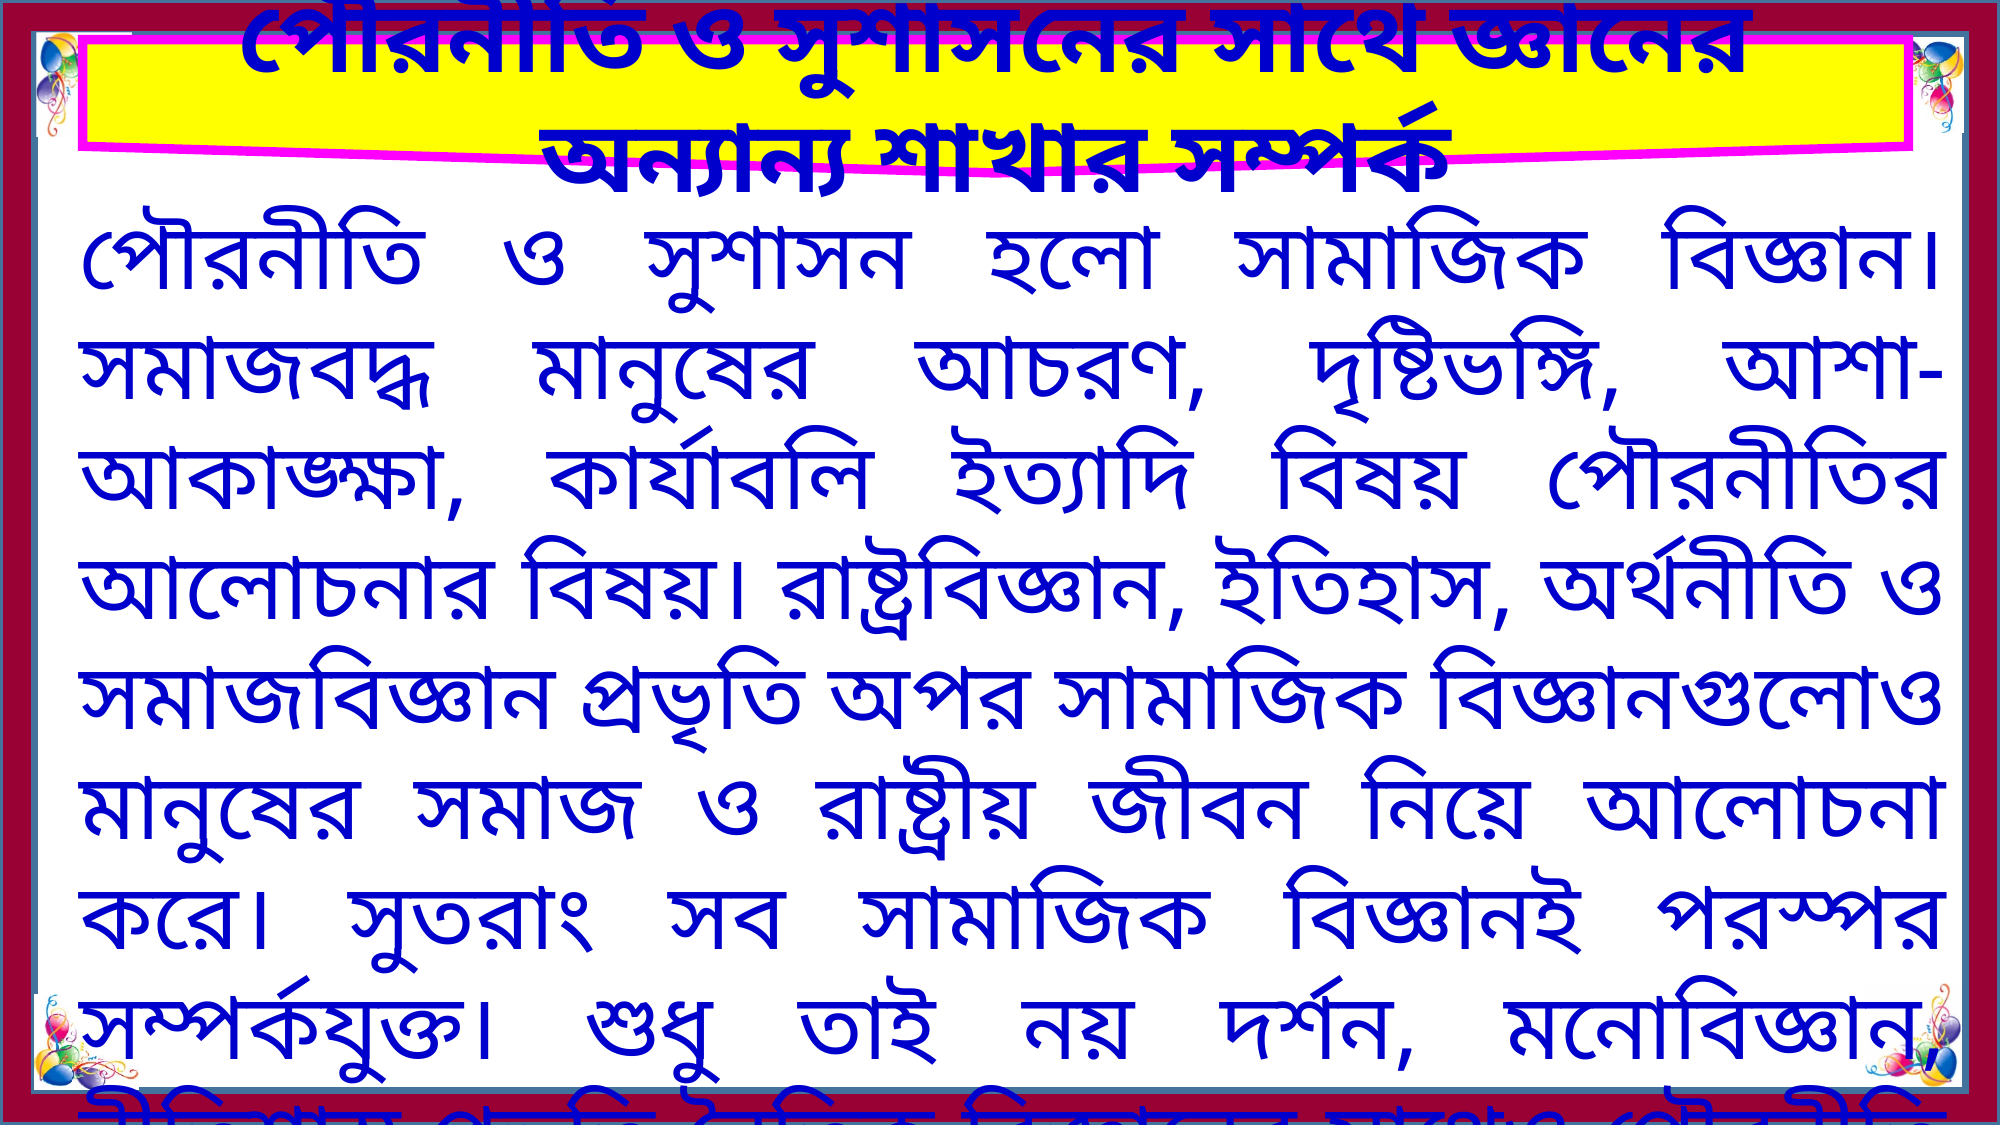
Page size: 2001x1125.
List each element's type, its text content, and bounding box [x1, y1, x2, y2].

text_box [0, 0, 2000, 1125]
picture [34, 994, 139, 1090]
picture [1861, 987, 1966, 1083]
picture [32, 33, 136, 136]
picture [1859, 37, 1964, 133]
text_box পৌরনীতি ও সুশাসনের সাথে জ্ঞানের অন্যান্য শাখার সম্পর্ক [82, 39, 1910, 174]
text_box পৌরনীতি ও সুশাসন হলো সামাজিক বিজ্ঞান। সমাজবদ্ধ মানুষের আচরণ, দৃষ্টিভঙ্গি, আশা-আকাঙ্ক্ষা, কার্যাবলি ইত্যাদি বিষয় পৌরনীতির আলোচনার বিষয়। রাষ্ট্রবিজ্ঞান, ইতিহাস, অর্থনীতি ও সমাজবিজ্ঞান প্রভৃতি অপর সামাজিক বিজ্ঞানগুলোও মানুষের সমাজ ও রাষ্ট্রীয় জীবন নিয়ে আলোচনা করে। সুতরাং সব সামাজিক বিজ্ঞানই পরস্পর সম্পর্কযুক্ত। শুধু তাই নয় দর্শন, মনোবিজ্ঞান, নীতিশাস্ত্র প্রভৃতি নৈতিক বিজ্ঞানের সাথেও পৌরনীতি ও সুশাসনের ঘনিষ্ঠ সম্পর্ক রয়েছে। [64, 190, 1961, 1125]
